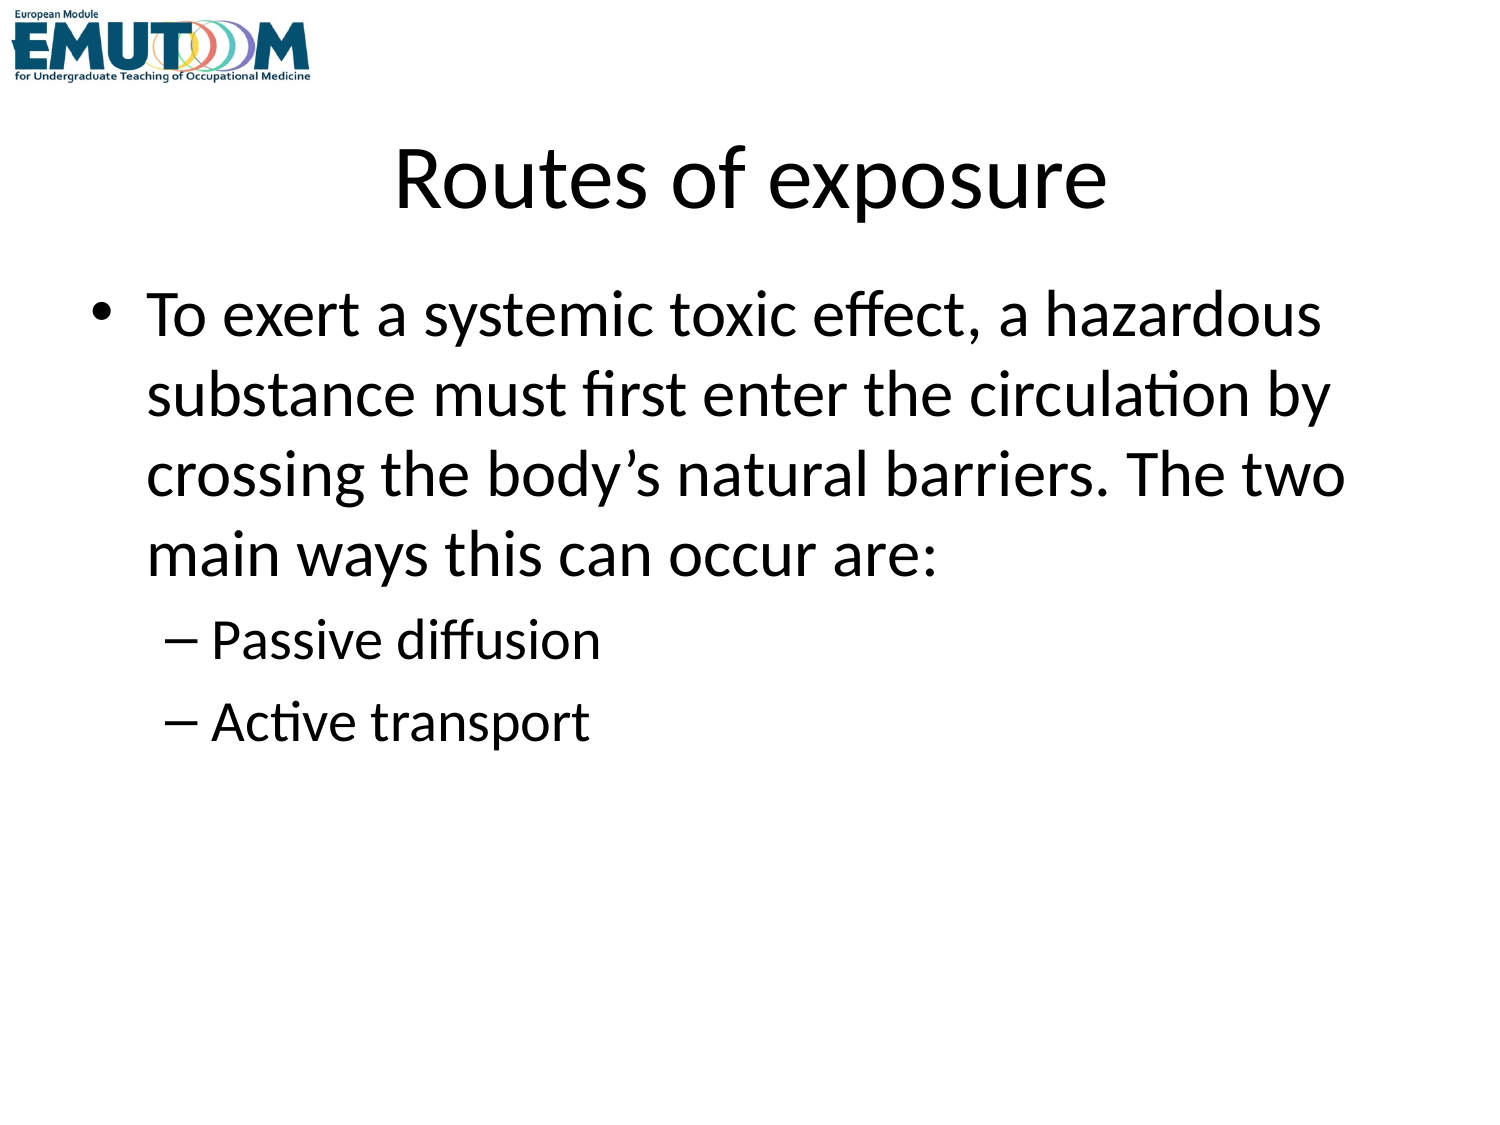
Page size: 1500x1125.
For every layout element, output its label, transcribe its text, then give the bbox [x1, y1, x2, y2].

list To exert a systemic toxic effect, a hazardous substance must first enter the circulation by crossing the body’s natural barriers. The two main ways this can occur are: Passive diffusion Active transport [75, 262, 1425, 1005]
picture [0, 0, 313, 90]
title Routes of exposure [76, 78, 1427, 266]
